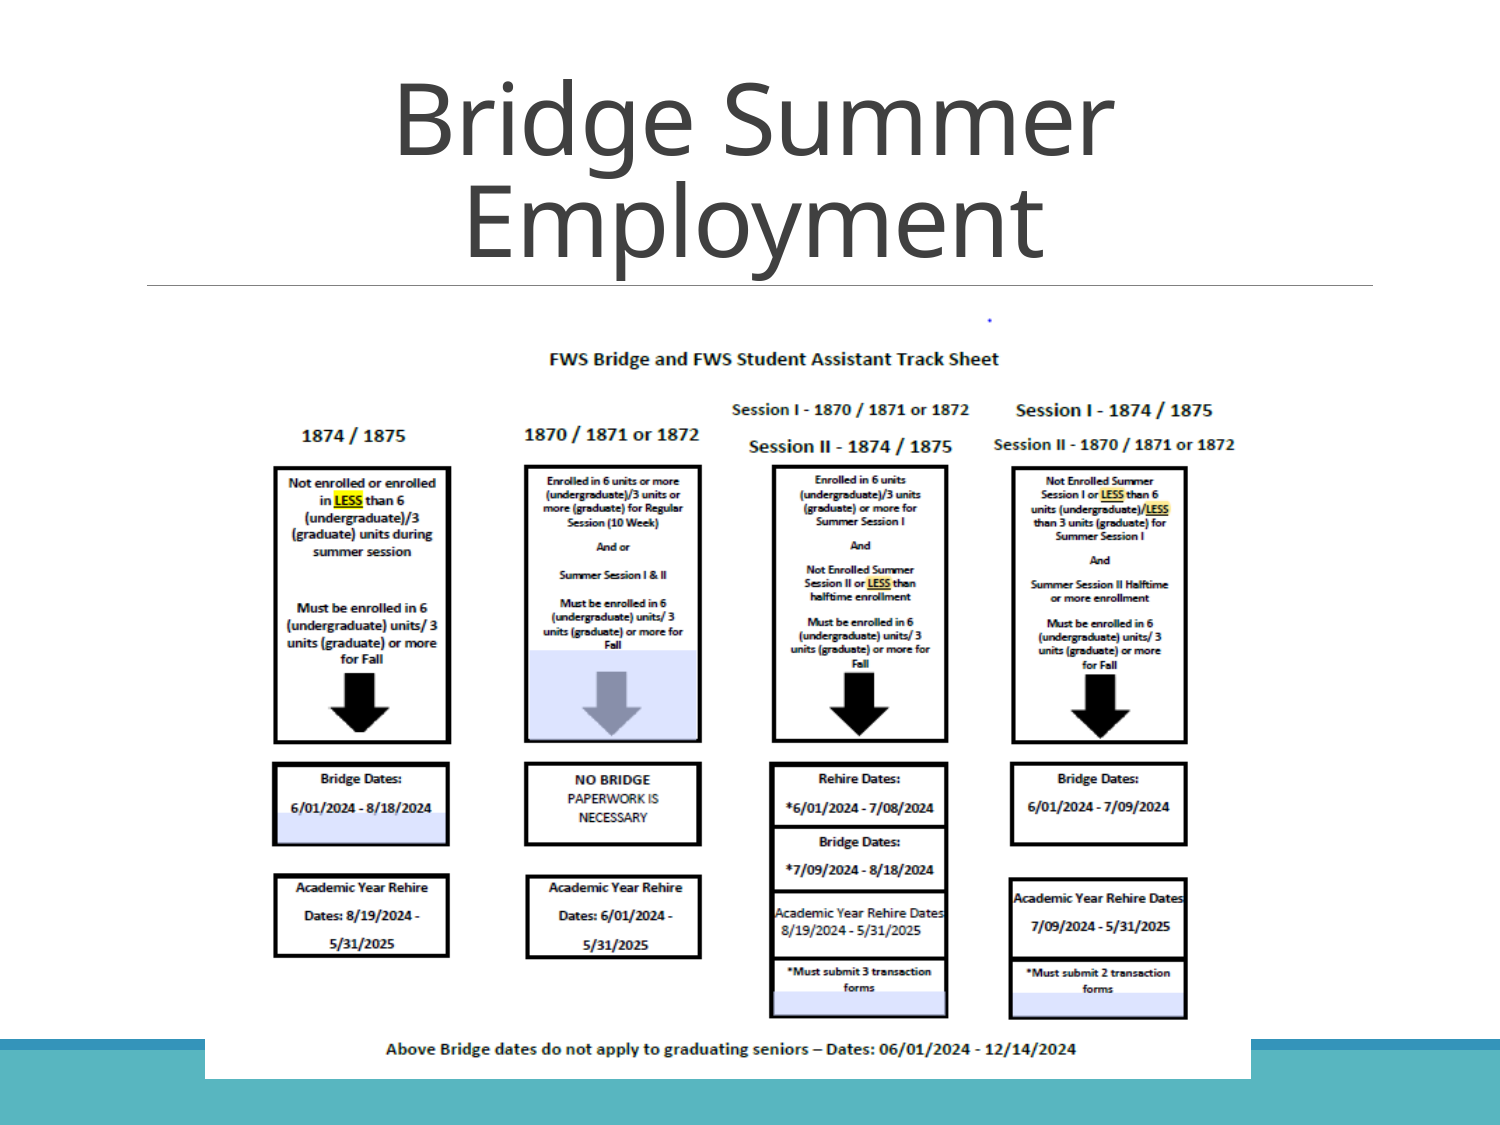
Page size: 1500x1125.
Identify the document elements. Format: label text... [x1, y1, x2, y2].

title Bridge Summer Employment [135, 47, 1373, 285]
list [205, 300, 1252, 1080]
